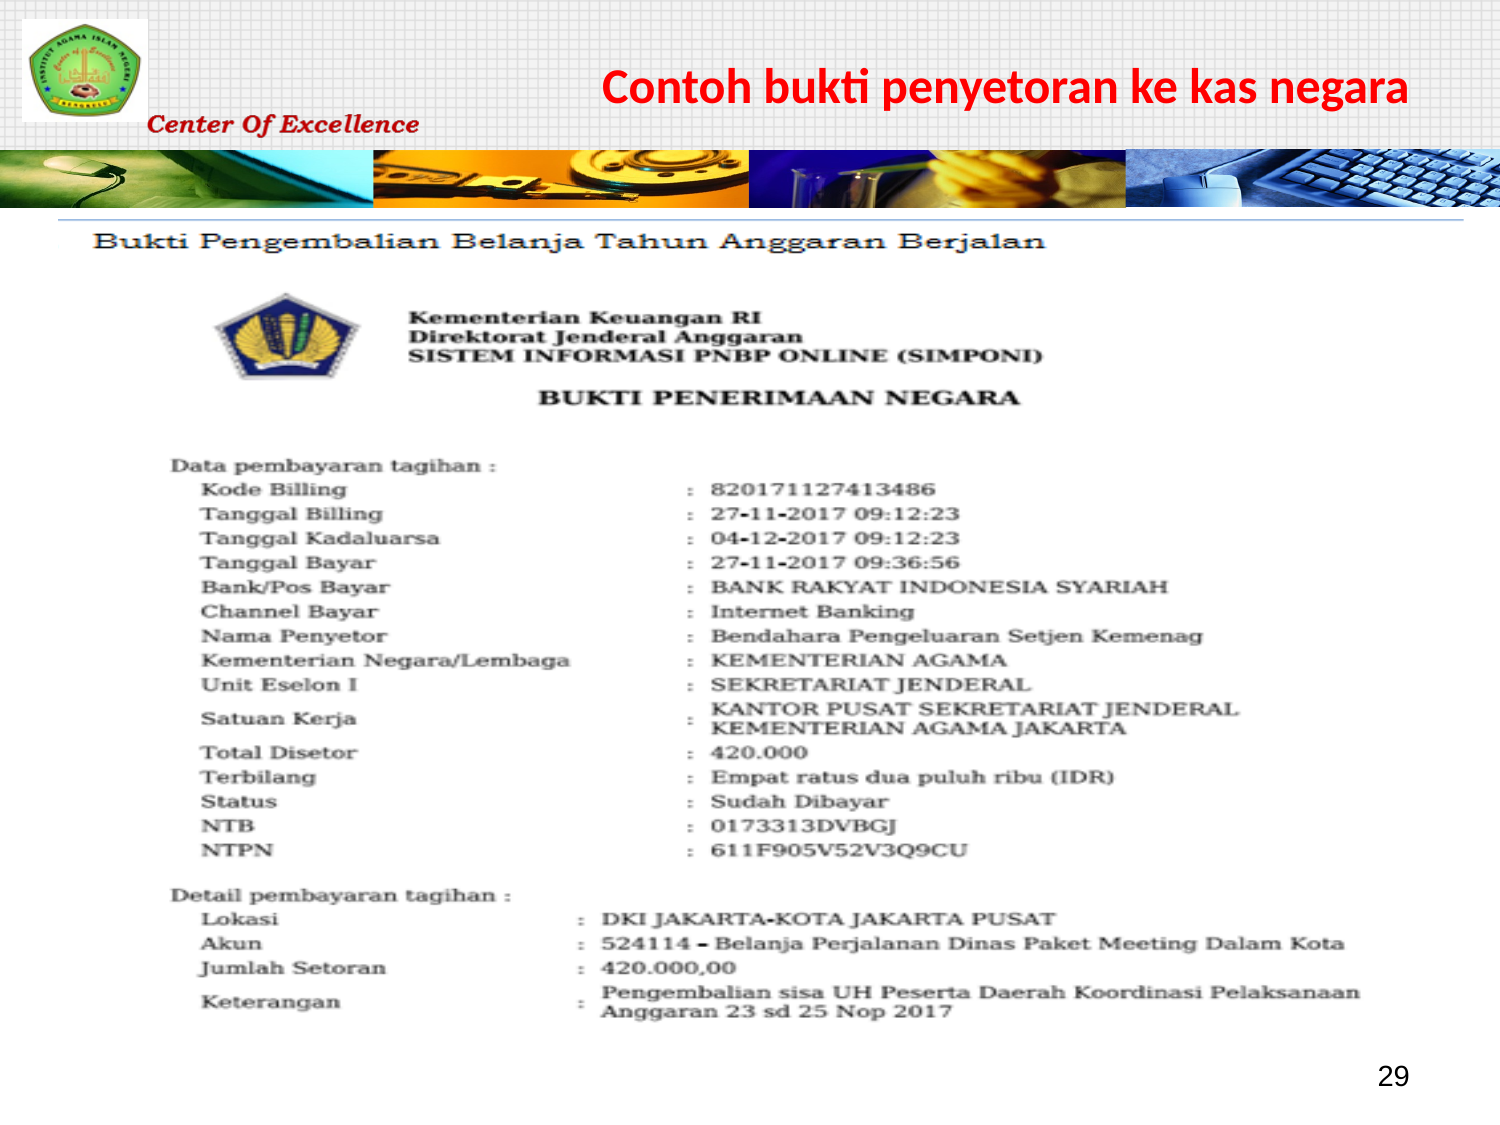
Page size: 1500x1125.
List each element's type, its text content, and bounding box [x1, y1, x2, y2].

slide_number 29 [1074, 1066, 1426, 1103]
picture [0, 0, 1500, 208]
title Contoh bukti penyetoran ke kas negara [153, 37, 1426, 131]
picture [57, 219, 1464, 1059]
